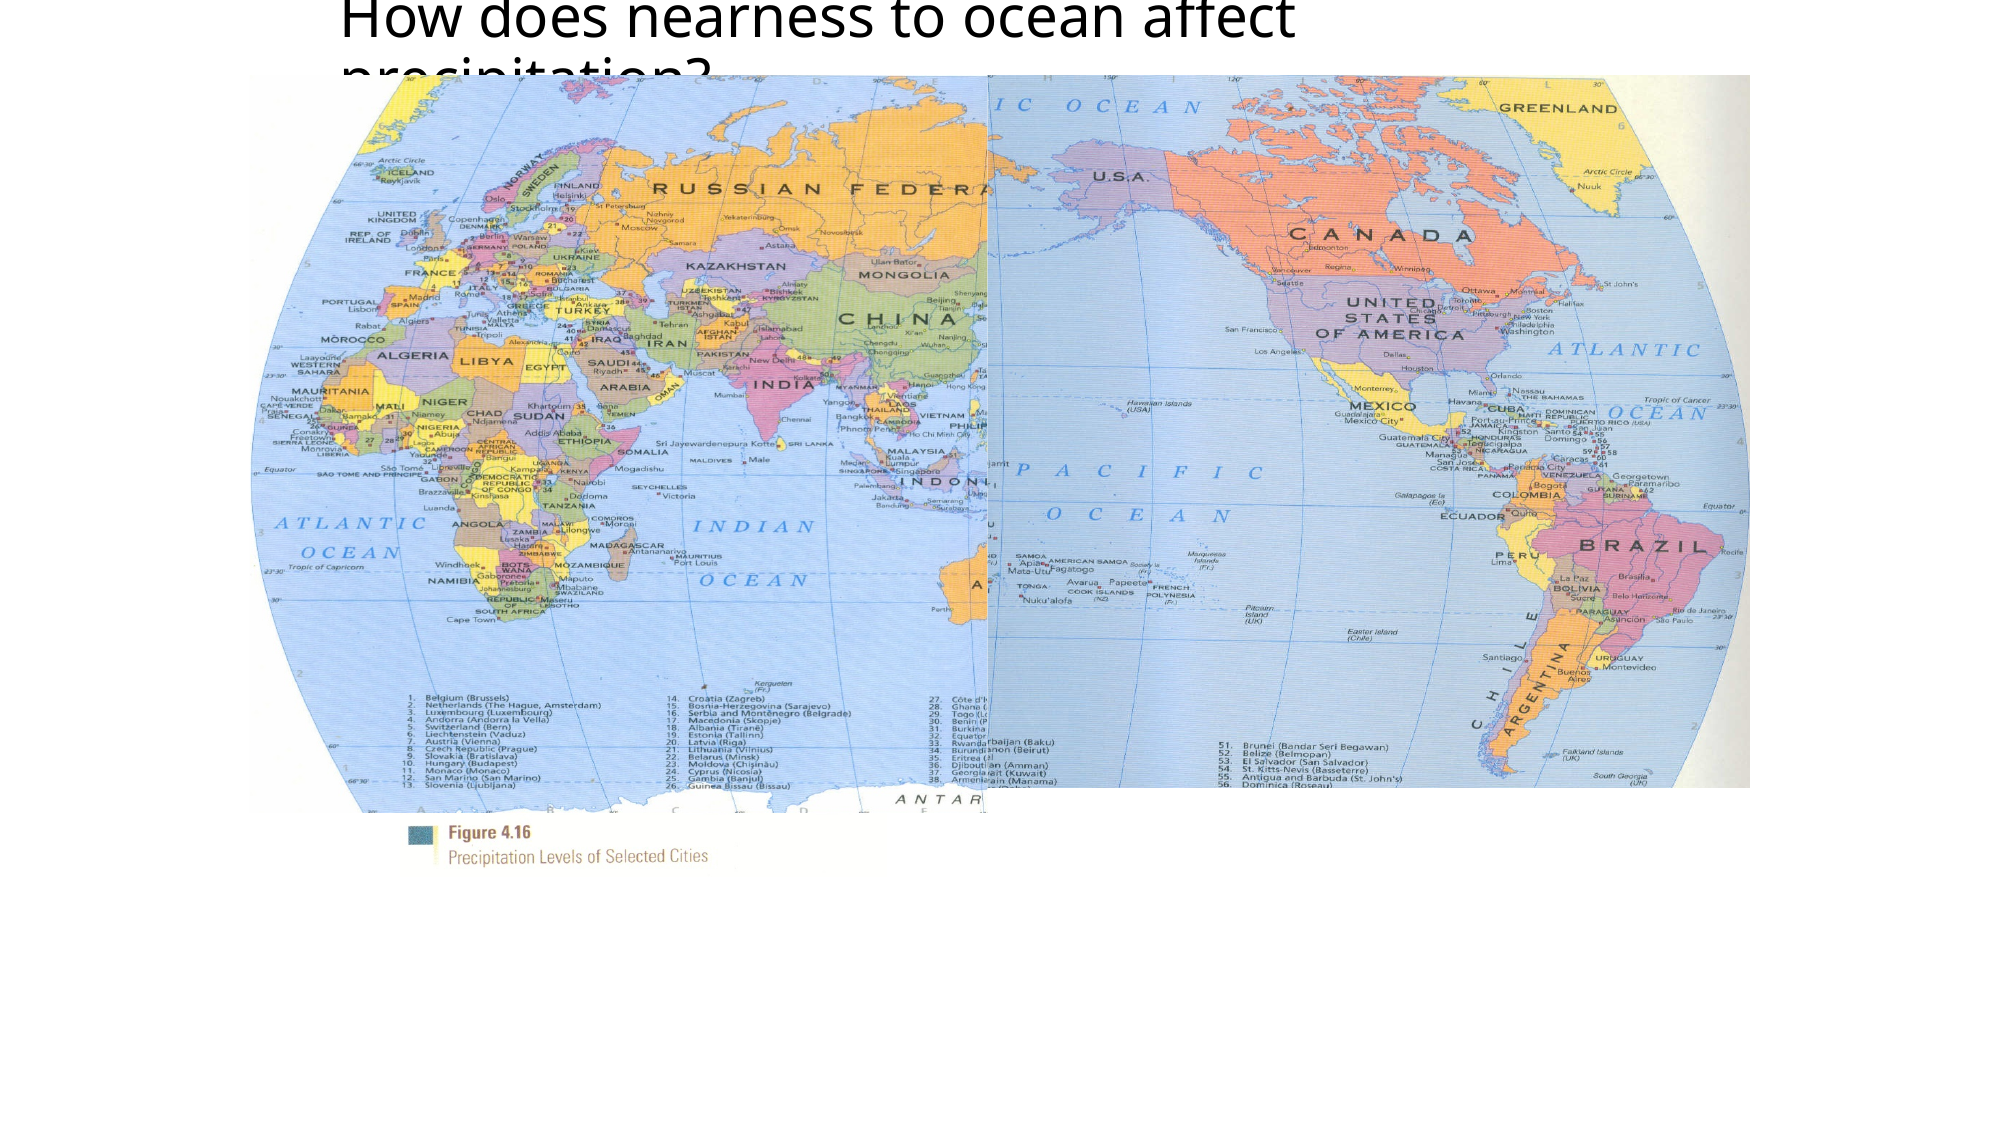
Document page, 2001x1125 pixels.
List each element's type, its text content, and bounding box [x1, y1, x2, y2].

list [249, 74, 988, 813]
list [400, 813, 887, 877]
title How does nearness to ocean affect precipitation? [324, 0, 1675, 74]
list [987, 74, 1750, 788]
